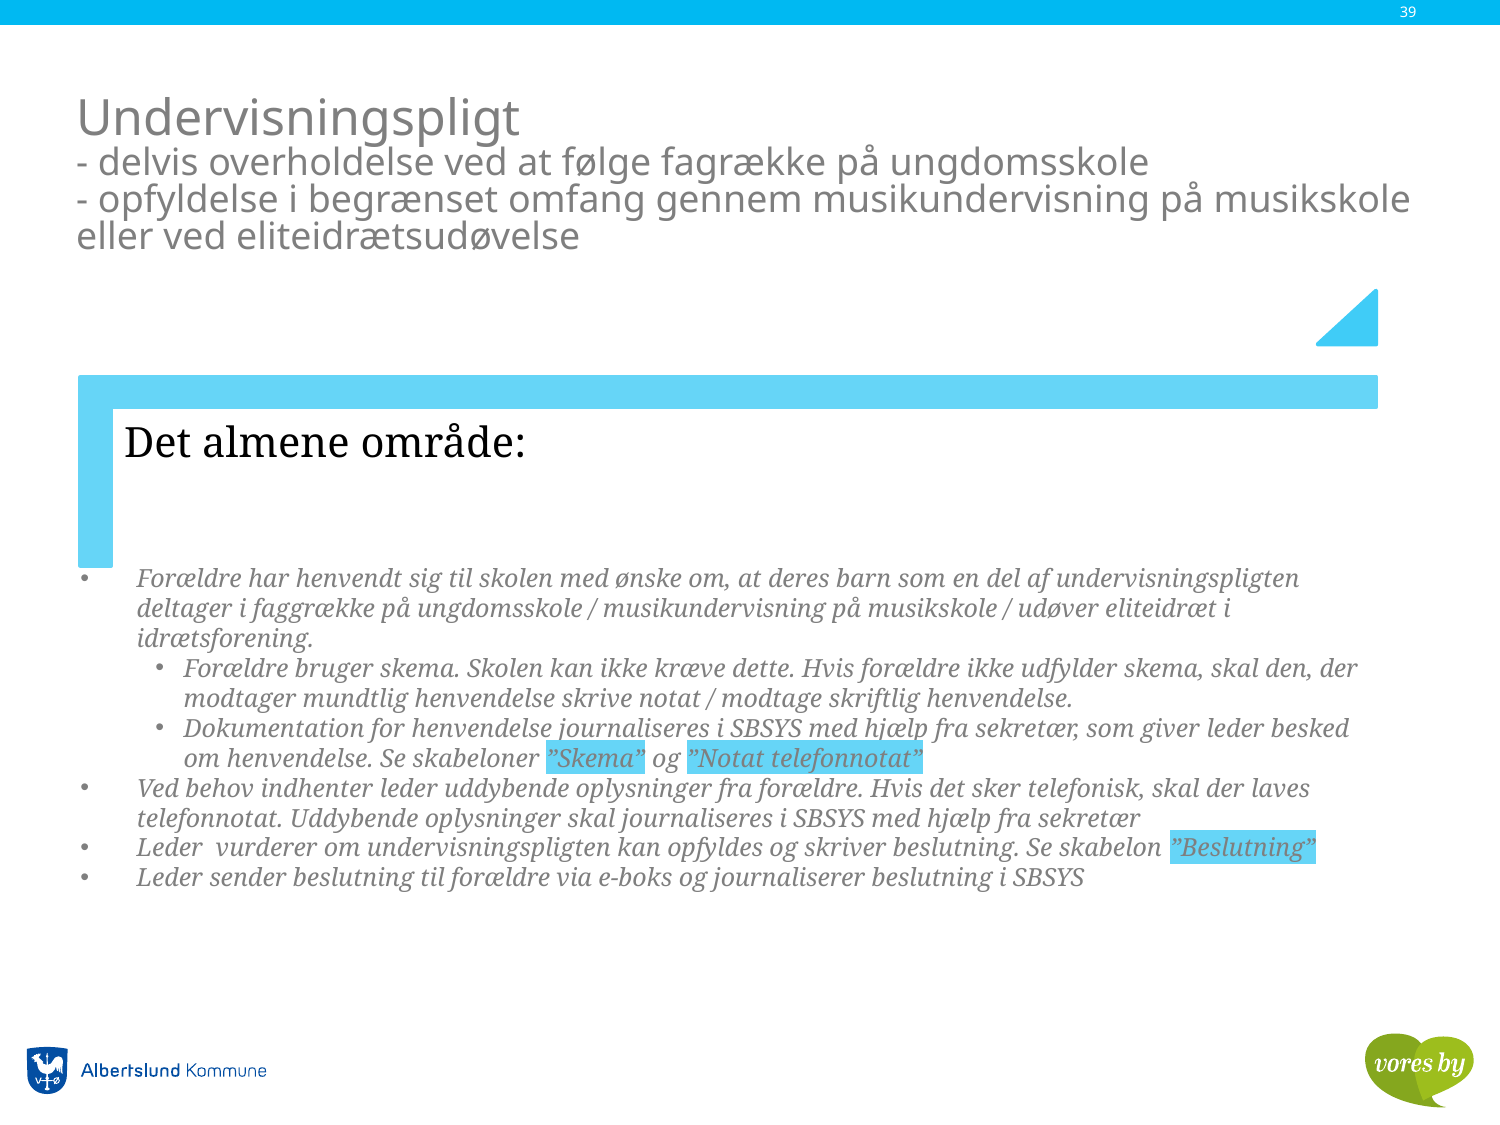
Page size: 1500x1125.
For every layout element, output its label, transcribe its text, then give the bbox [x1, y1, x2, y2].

text_box [78, 375, 1378, 568]
title Undervisningspligt - delvis overholdelse ved at følge fagrække på ungdomsskole - opfyldelse i begrænset omfang gennem musikundervisning på musikskole eller ved eliteidrætsudøvelse [76, 95, 1418, 279]
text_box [111, 408, 1282, 659]
text_box [1315, 288, 1379, 347]
text_box Forældre har henvendt sig til skolen med ønske om, at deres barn som en del af undervisningspligten deltager i faggrække på ungdomsskole / musikundervisning på musikskole / udøver eliteidræt i idrætsforening. Forældre bruger skema. Skolen kan ikke kræve dette. Hvis forældre ikke udfylder skema, skal den, der modtager mundtlig henvendelse skrive notat / modtage skriftlig henvendelse. Dokumentation for henvendelse journaliseres i SBSYS med hjælp fra sekretær, som giver leder besked om henvendelse. Se skabeloner ”Skema” og ”Notat telefonnotat” Ved behov indhenter leder uddybende oplysninger fra forældre. Hvis det sker telefonisk, skal der laves telefonnotat. Uddybende oplysninger skal journaliseres i SBSYS med hjælp fra sekretær Leder vurderer om undervisningspligten kan opfyldes og skriver beslutning. Se skabelon ”Beslutning” Leder sender beslutning til forældre via e-boks og journaliserer beslutning i SBSYS [80, 562, 1389, 892]
slide_number 39 [1365, 0, 1417, 25]
